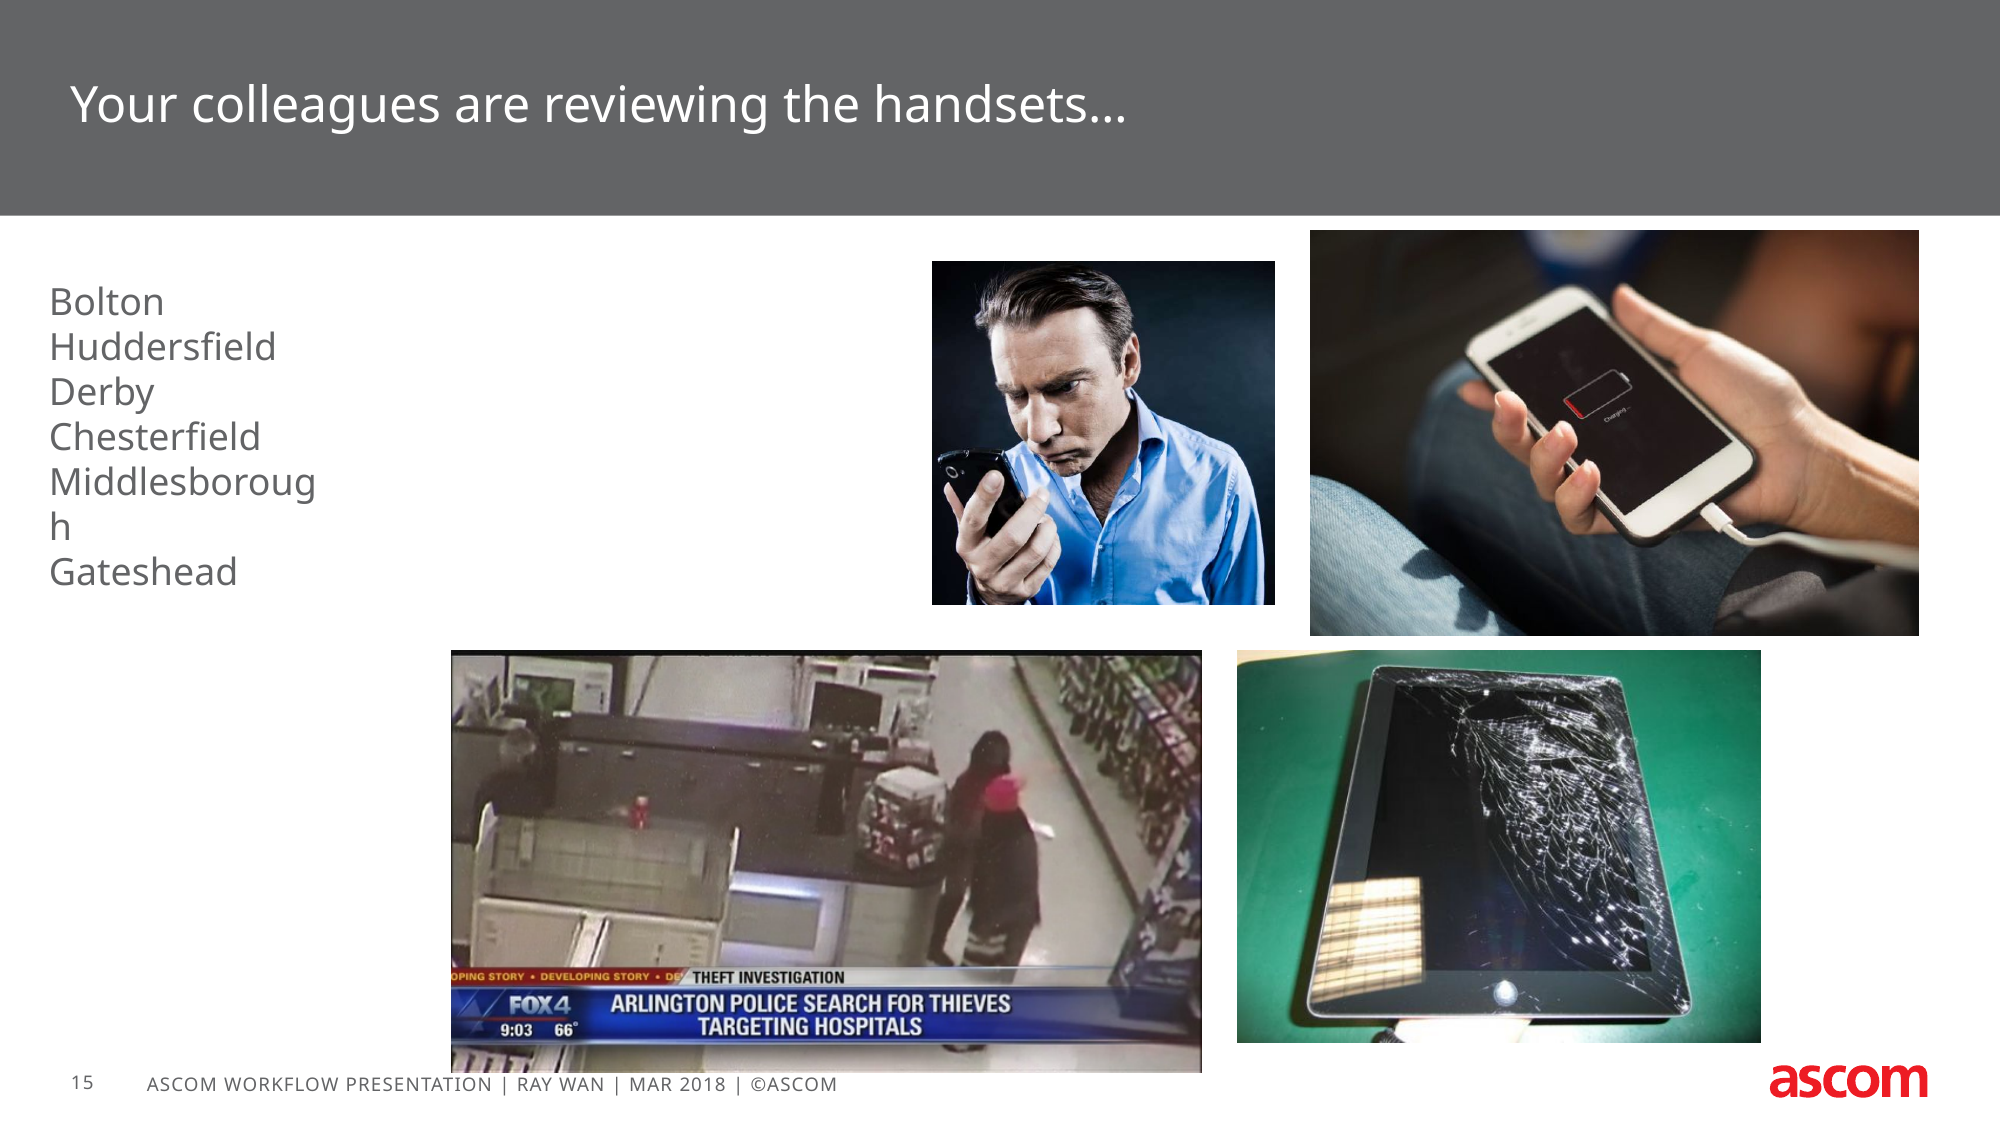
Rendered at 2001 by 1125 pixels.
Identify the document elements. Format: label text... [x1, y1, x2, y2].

list Your colleagues are reviewing the handsets… [0, 0, 2000, 216]
picture [451, 650, 1202, 1073]
slide_number 15 [70, 1072, 130, 1096]
text_box Bolton Huddersfield Derby Chesterfield Middlesborough Gateshead [34, 270, 348, 601]
picture [1310, 229, 1919, 636]
footer ASCOM WORKFLOW PRESENTATION | RAY WAN | MAR 2018 | ©ASCOM [146, 1072, 915, 1096]
picture [932, 261, 1275, 605]
picture [1237, 649, 1761, 1043]
